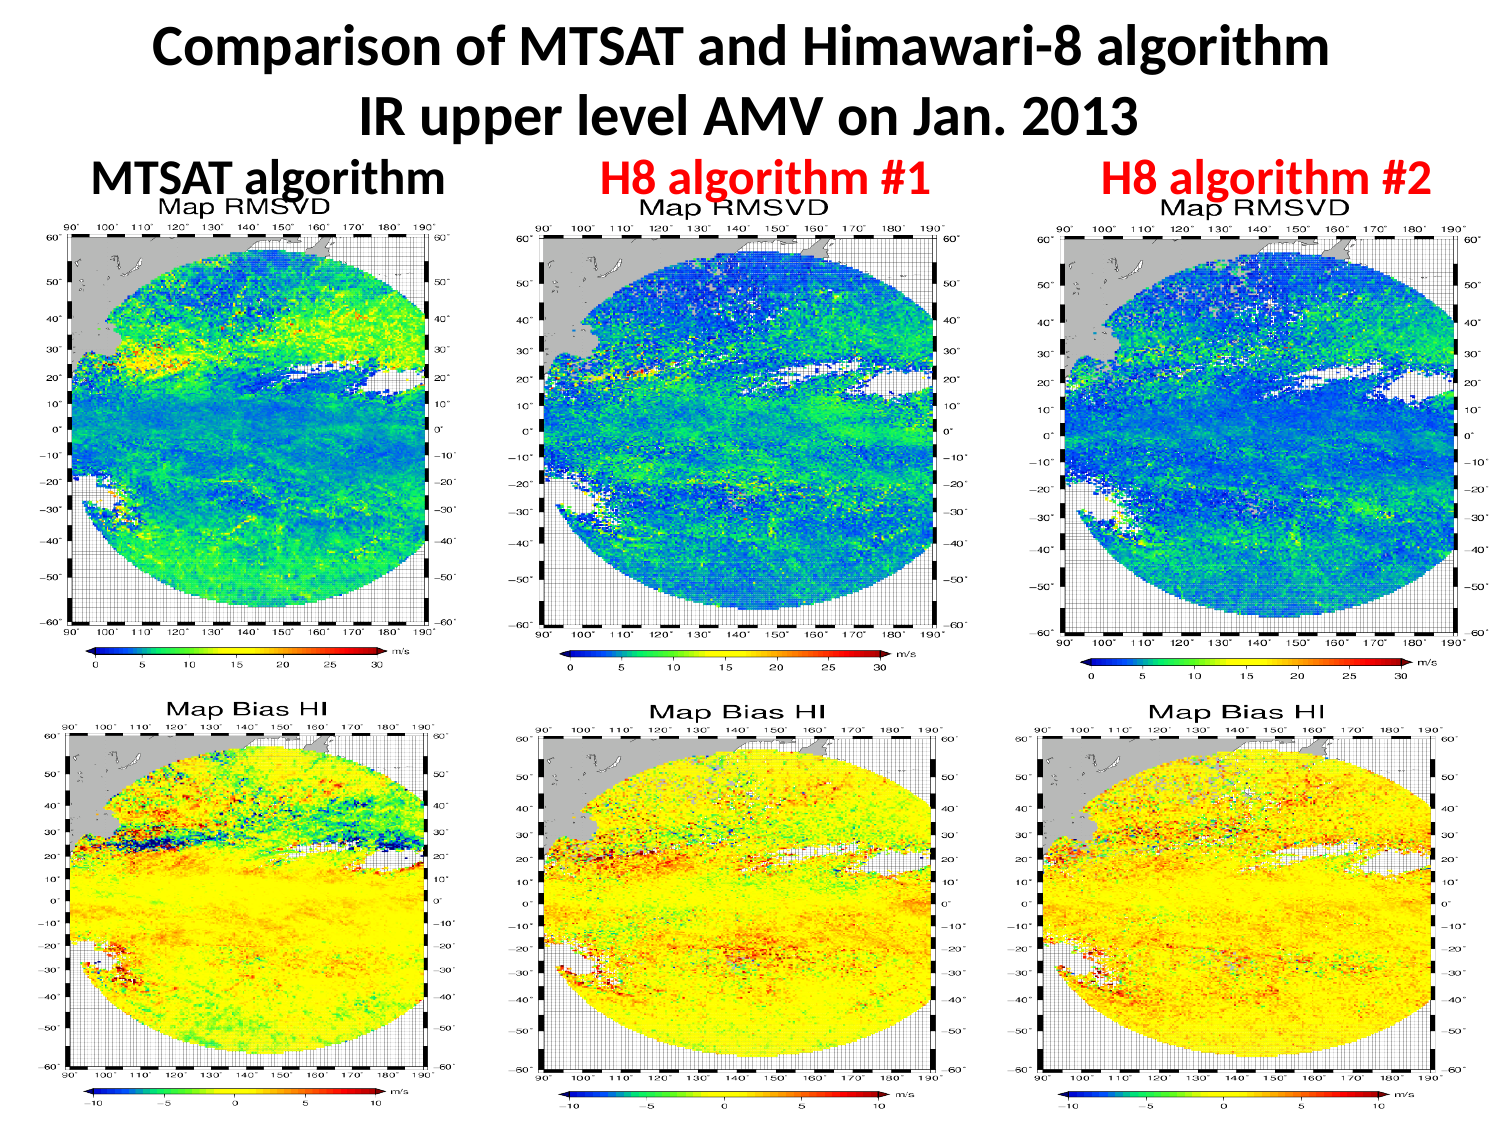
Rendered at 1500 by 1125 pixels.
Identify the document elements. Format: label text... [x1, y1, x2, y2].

text_box H8 algorithm #1 [531, 137, 1000, 182]
text_box Comparison of MTSAT and Himawari-8 algorithm IR upper level AMV on Jan. 2013 [0, 0, 1497, 155]
picture [0, 182, 1500, 1125]
text_box MTSAT algorithm [33, 137, 503, 182]
text_box H8 algorithm #2 [1032, 137, 1500, 182]
